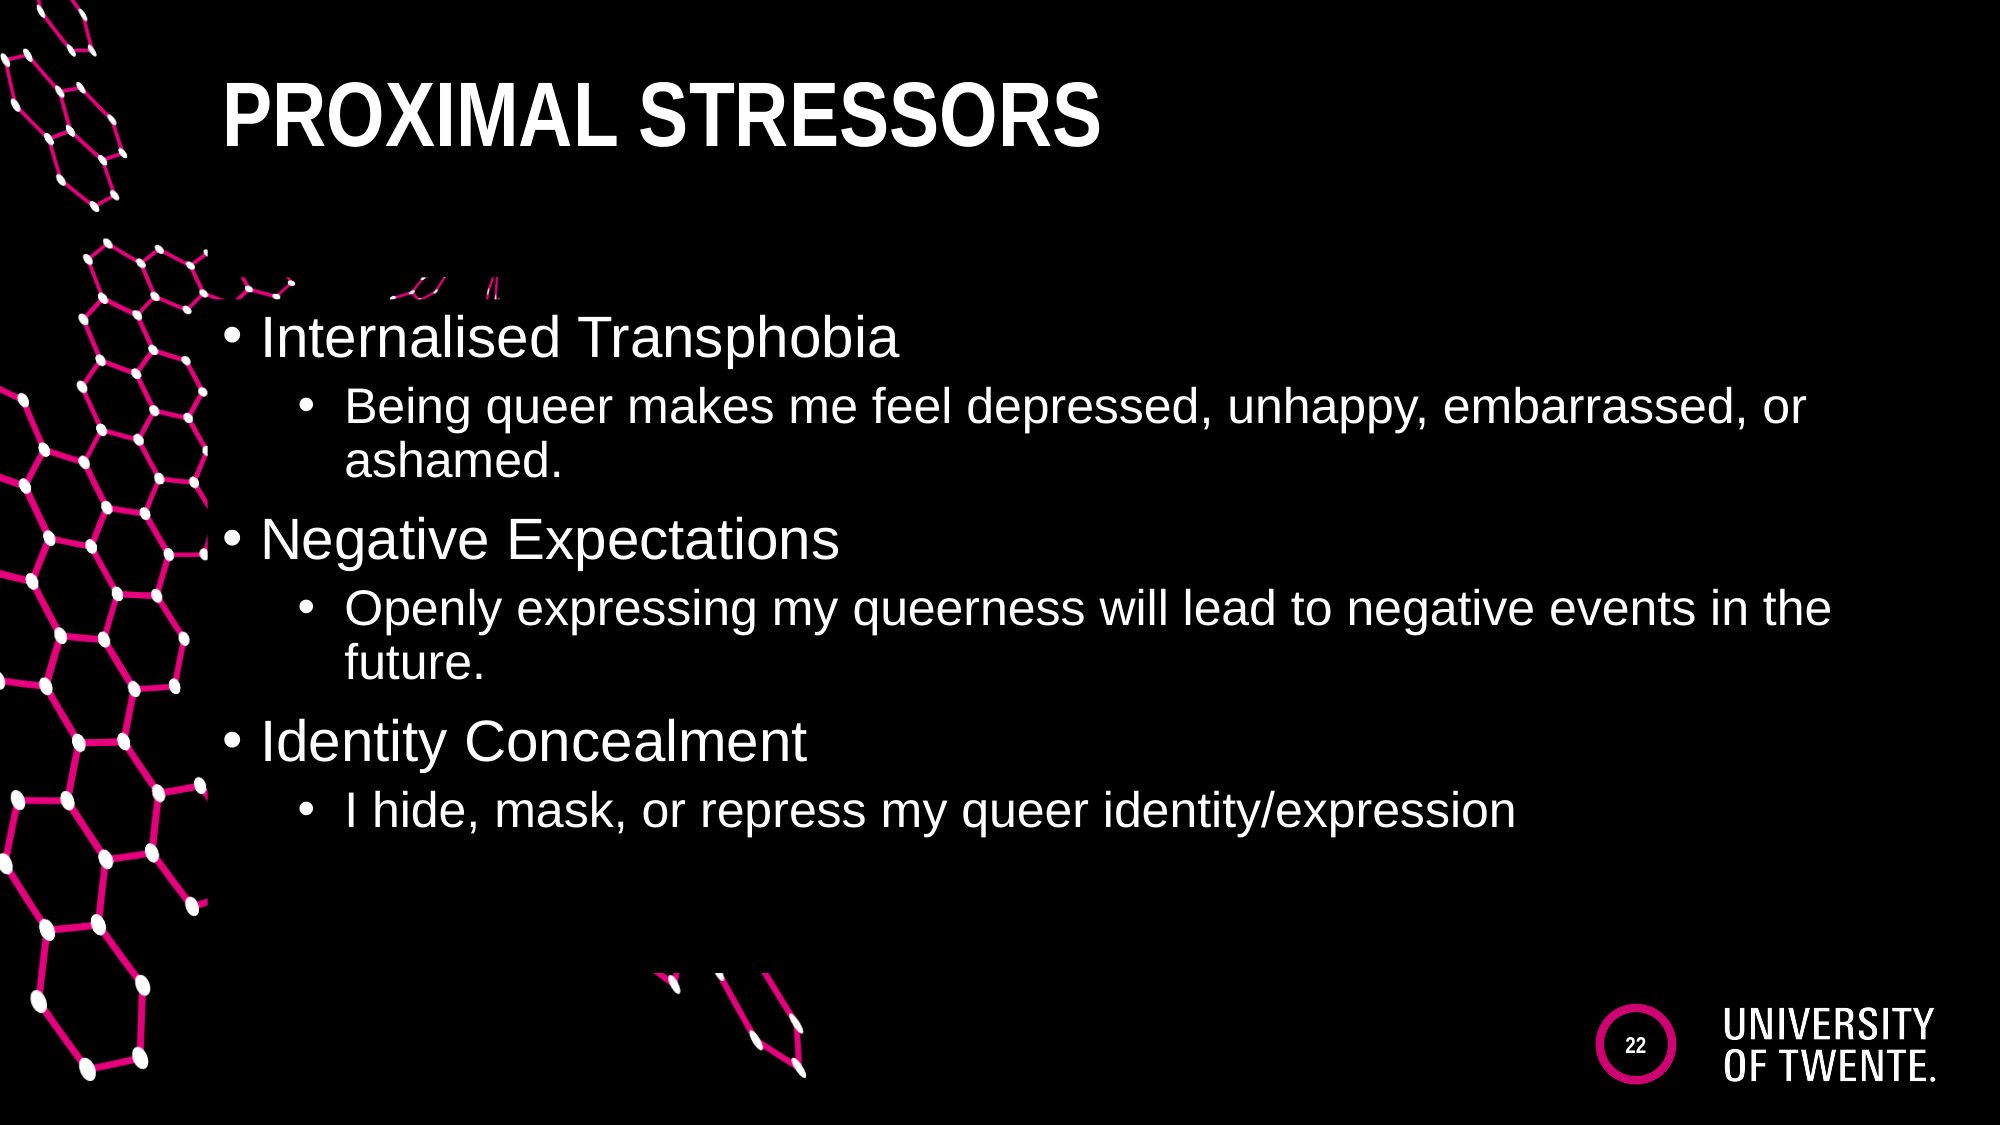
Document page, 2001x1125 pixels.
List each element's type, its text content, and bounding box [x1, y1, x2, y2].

list Internalised Transphobia Being queer makes me feel depressed, unhappy, embarrassed, or ashamed. Negative Expectations Openly expressing my queerness will lead to negative events in the future. Identity Concealment I hide, mask, or repress my queer identity/expression [207, 299, 1933, 973]
picture [0, 0, 806, 1081]
title Proximal Stressors [207, 59, 1933, 278]
picture [1693, 976, 1966, 1113]
slide_number 22 [1595, 1003, 1677, 1085]
